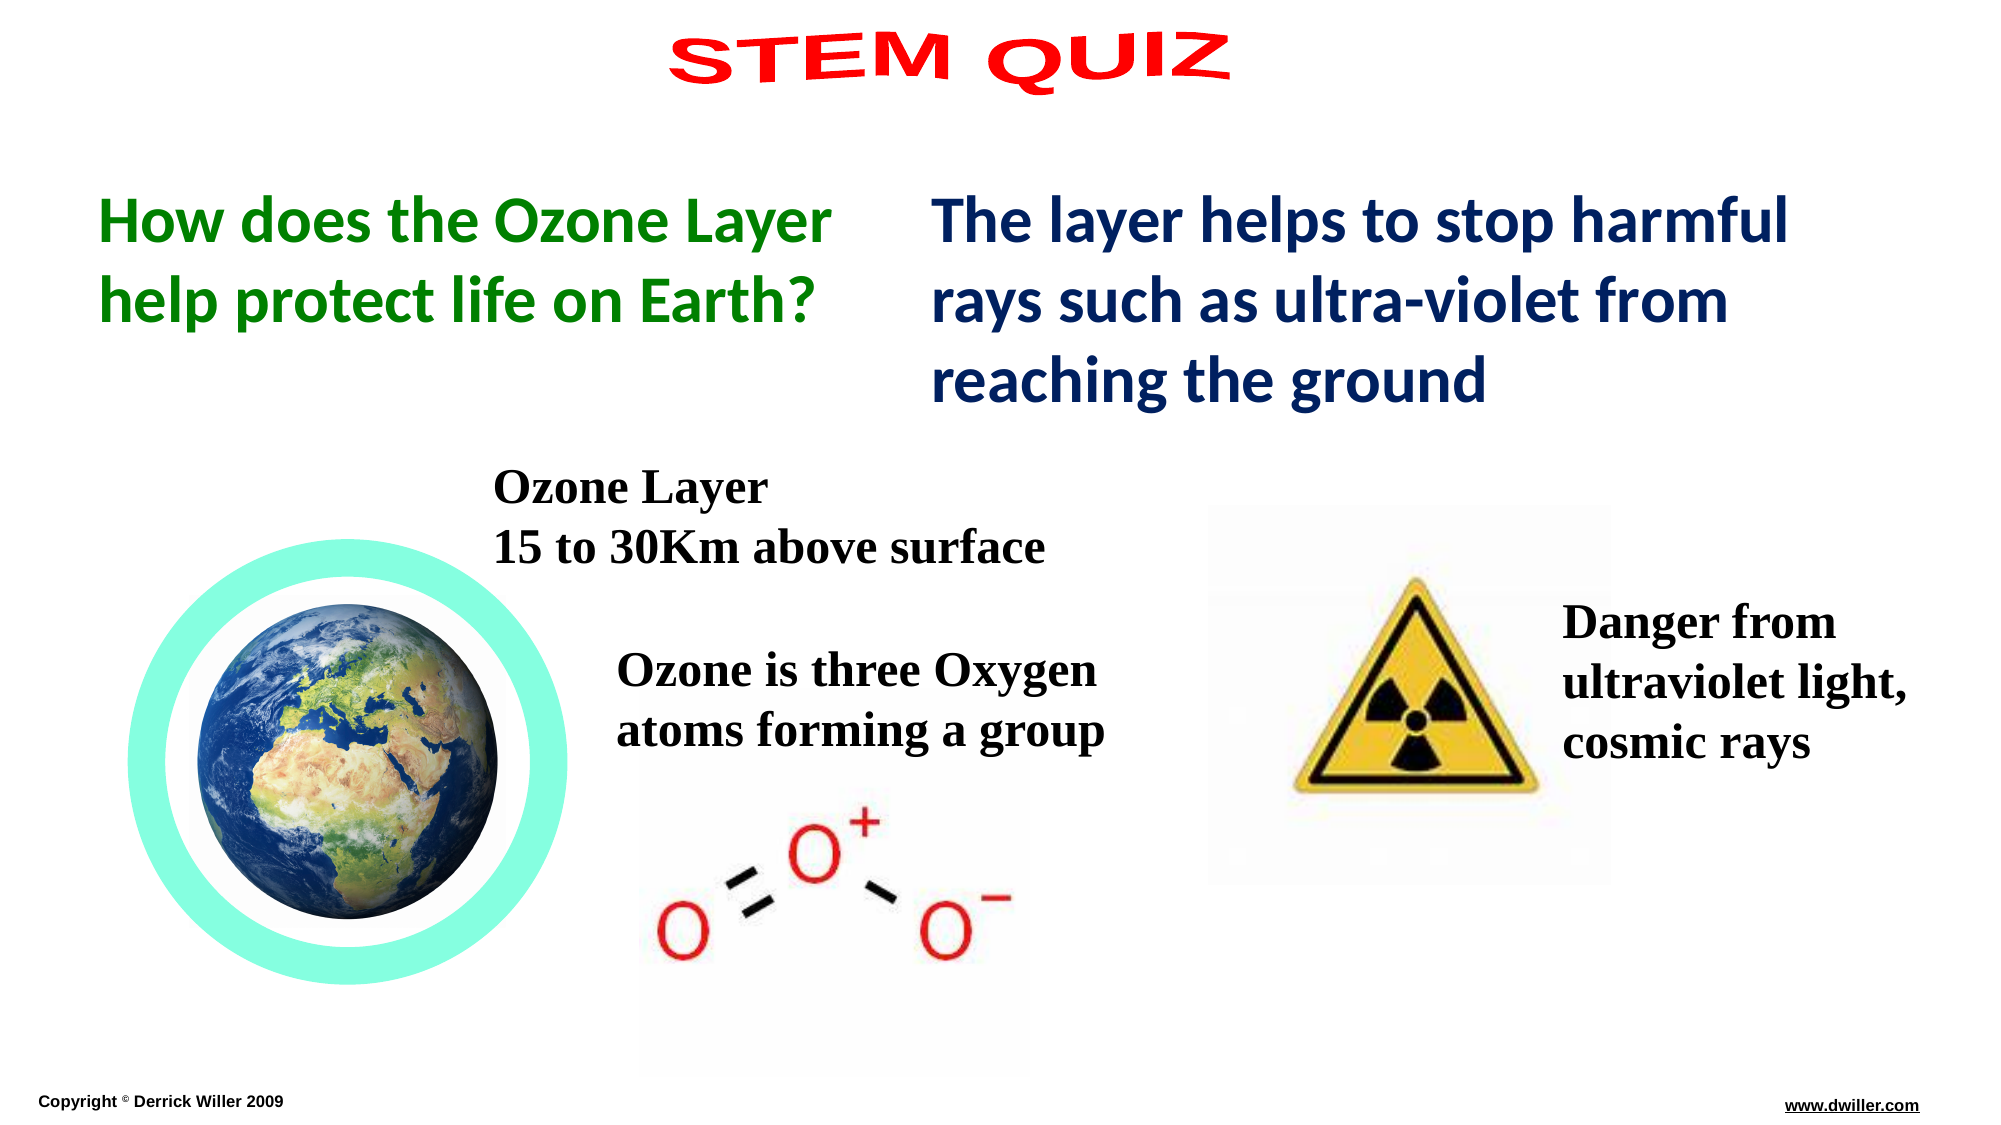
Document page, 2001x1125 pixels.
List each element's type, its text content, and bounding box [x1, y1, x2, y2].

text_box The layer helps to stop harmful rays such as ultra-violet from reaching the ground [916, 168, 1917, 423]
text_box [146, 446, 1132, 1080]
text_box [1207, 505, 2000, 886]
text_box How does the Ozone Layer help protect life on Earth? [83, 168, 916, 343]
